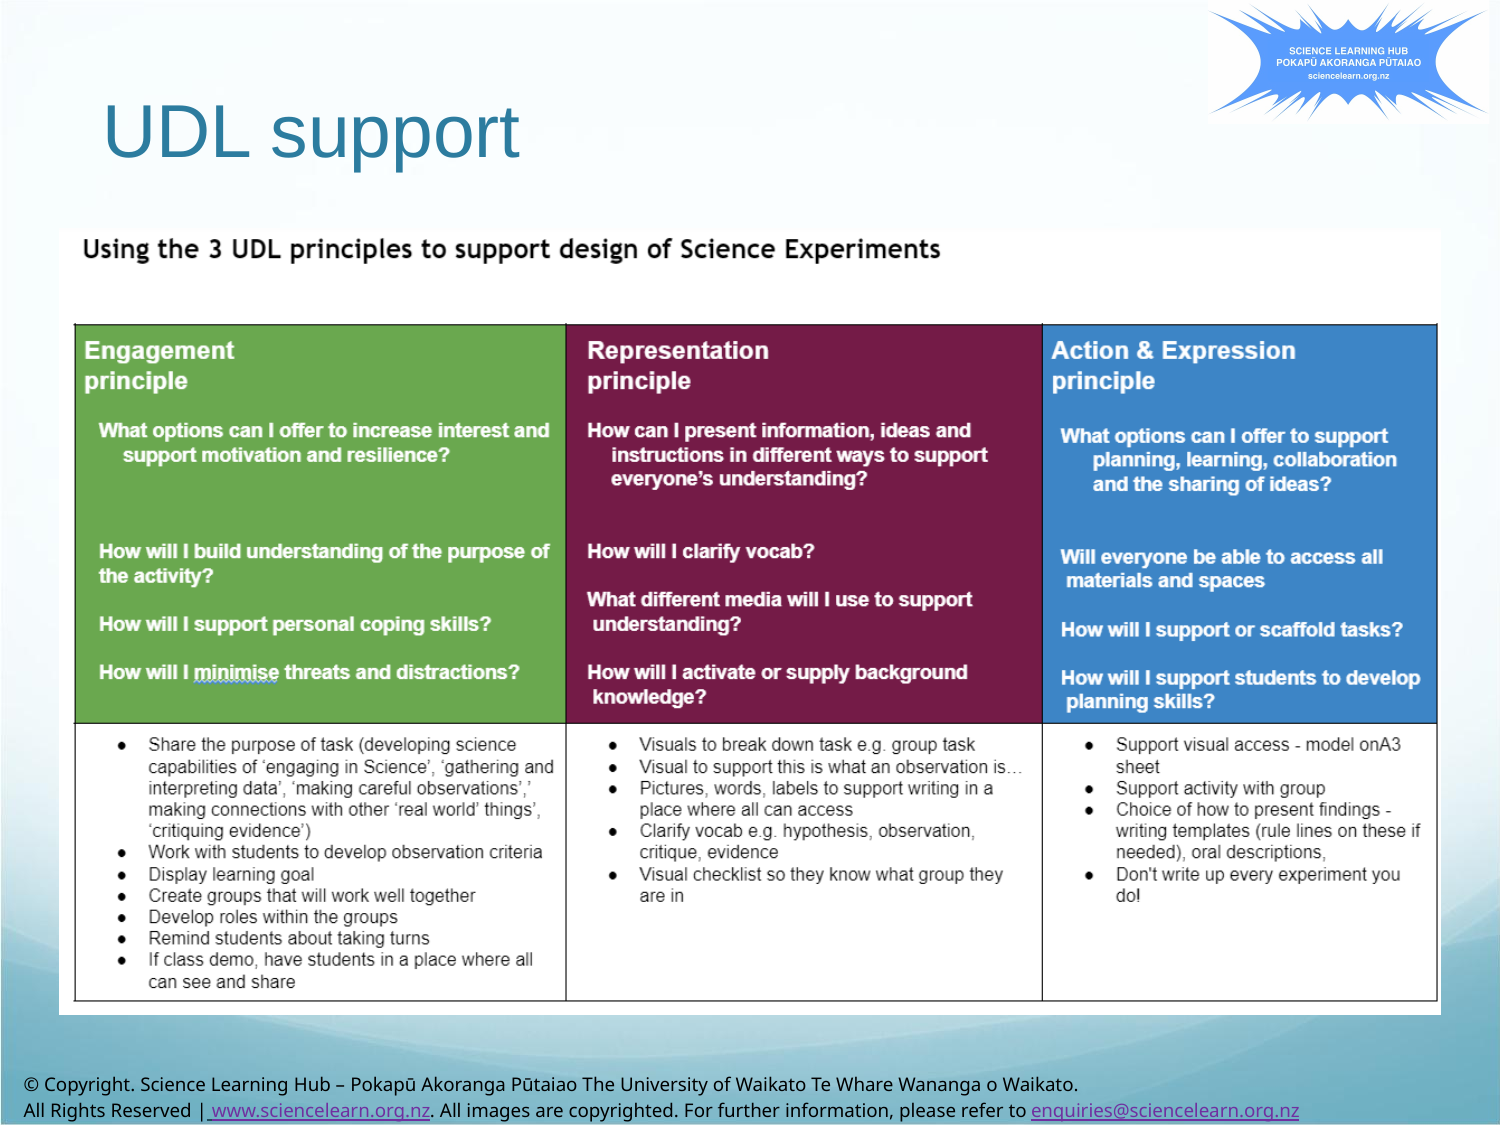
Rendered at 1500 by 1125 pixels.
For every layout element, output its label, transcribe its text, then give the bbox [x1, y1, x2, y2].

text_box UDL support [87, 67, 817, 187]
picture [0, 0, 1500, 1125]
text_box © Copyright. Science Learning Hub – Pokapū Akoranga Pūtaiao The University of Waikato Te Whare Wananga o Waikato. All Rights Reserved | www.sciencelearn.org.nz. All images are copyrighted. For further information, please refer to enquiries@sciencelearn.org.nz [8, 1054, 1500, 1125]
